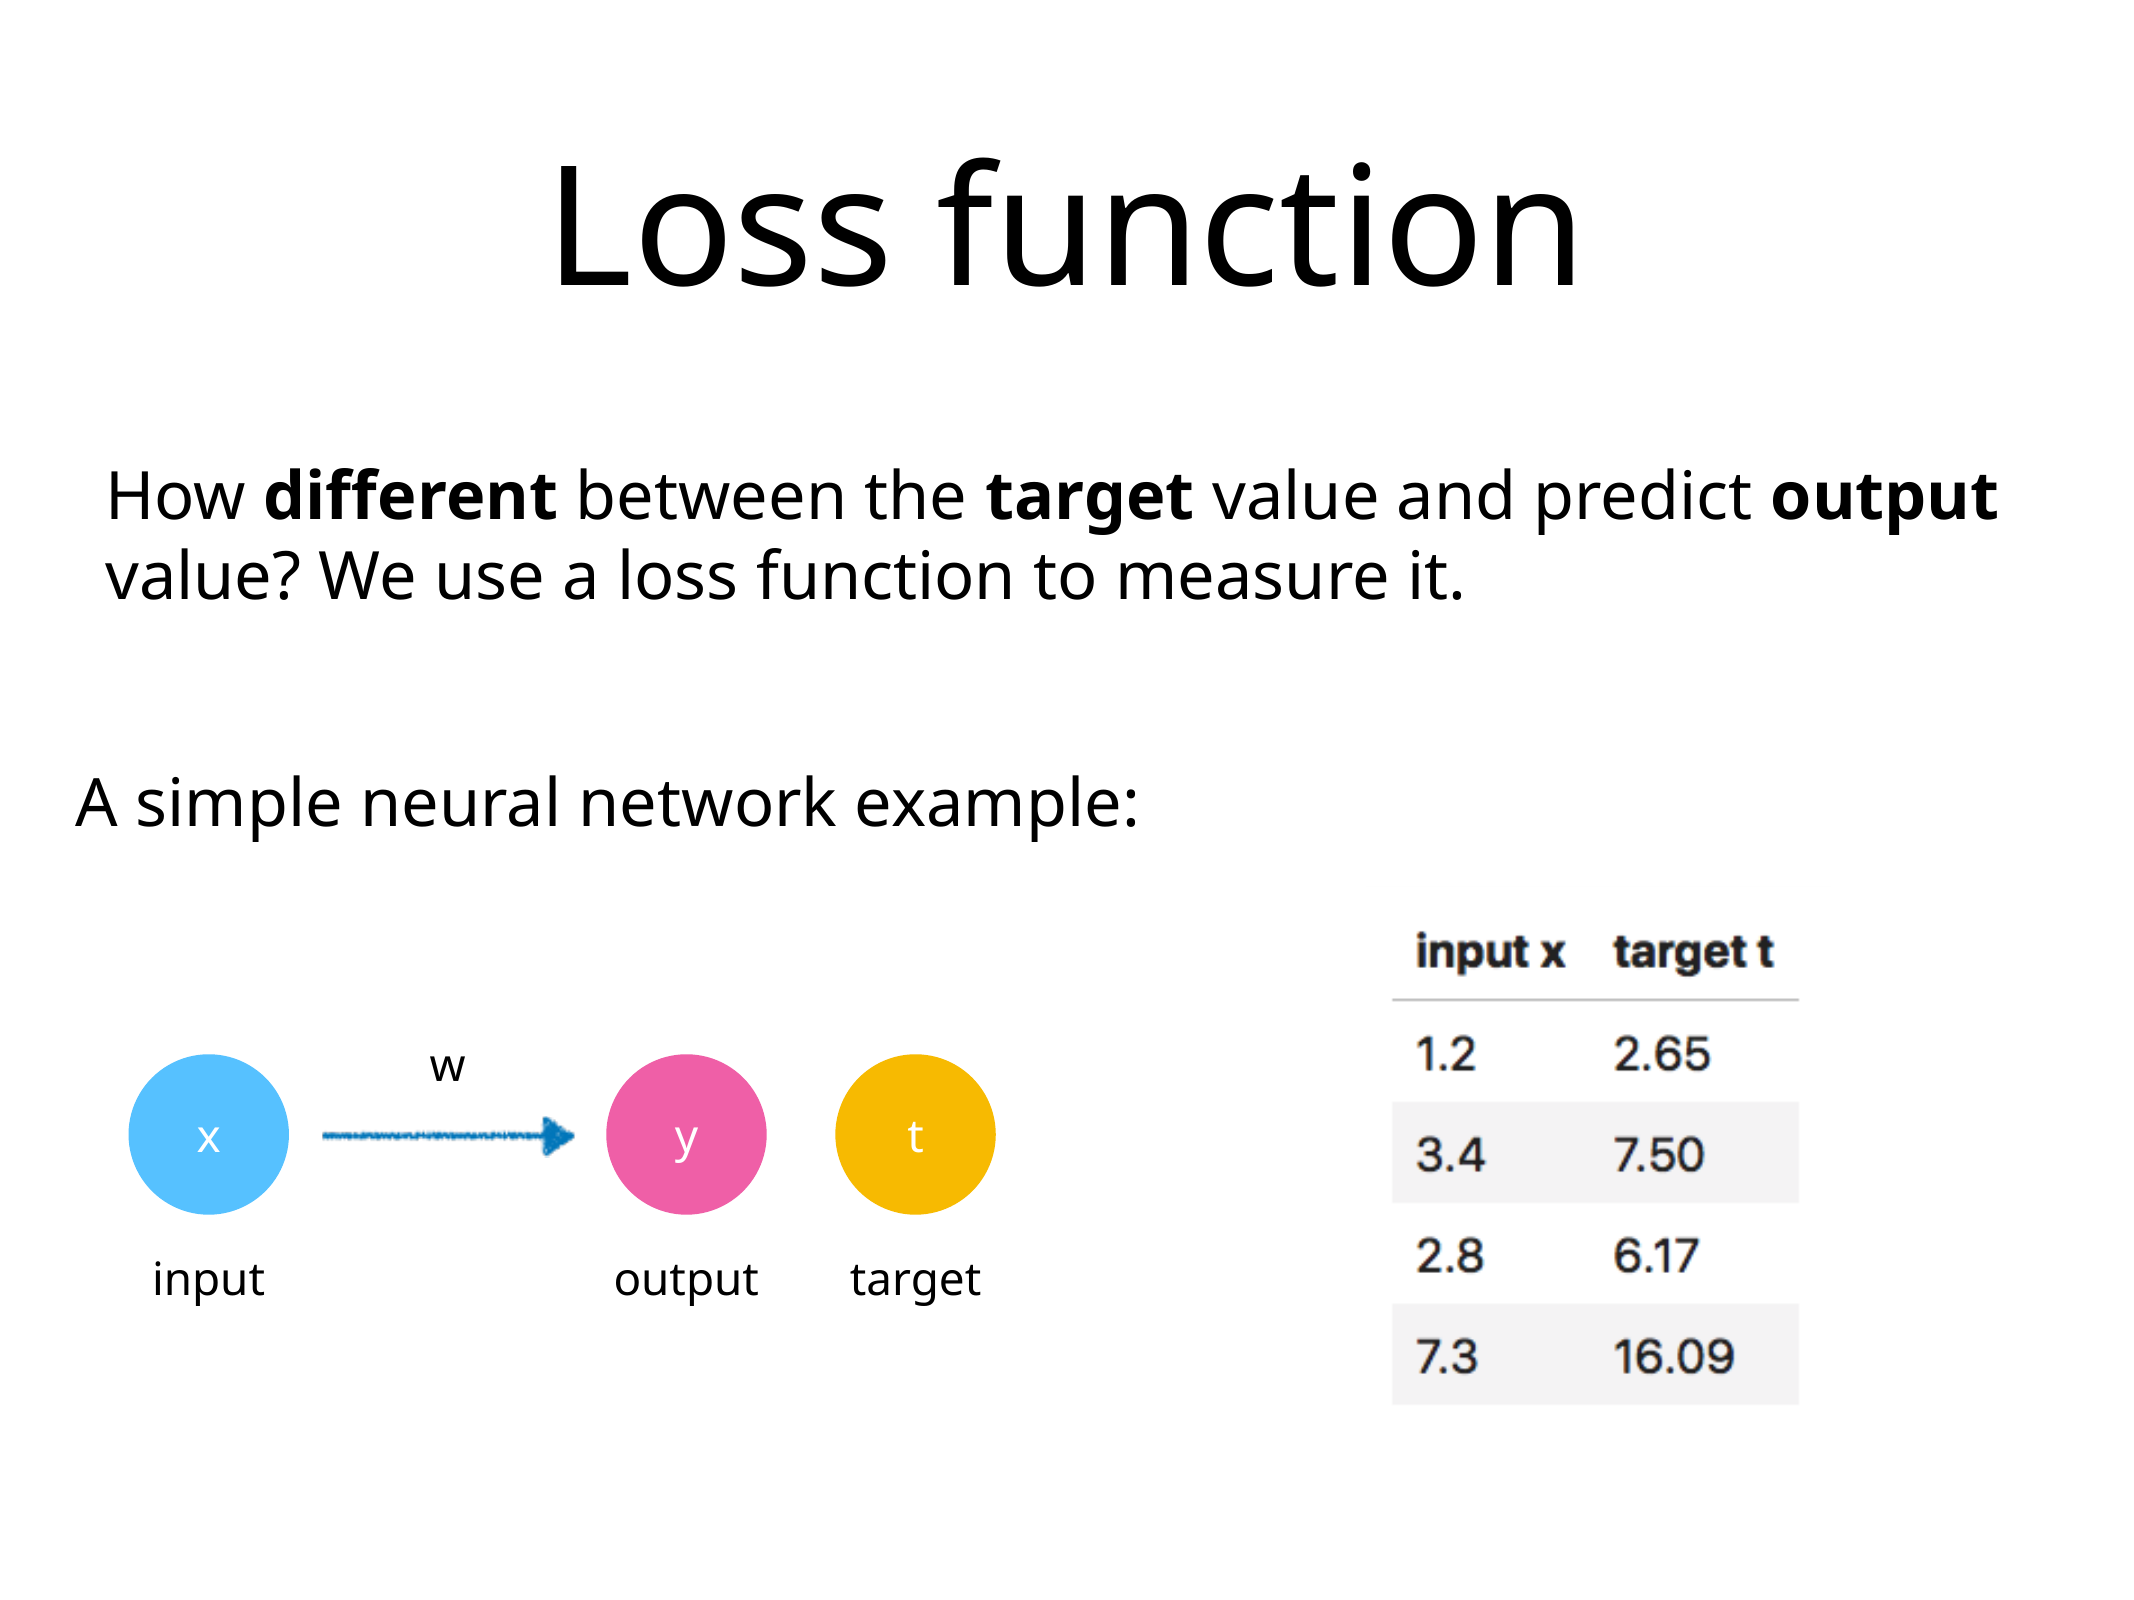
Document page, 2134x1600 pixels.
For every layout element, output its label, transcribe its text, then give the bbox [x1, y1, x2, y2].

picture [1366, 885, 1831, 1430]
text_box A simple neural network example: [67, 751, 1150, 849]
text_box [128, 1030, 996, 1326]
list How different between the target value and predict output value? We use a loss function to measure it. [96, 355, 2037, 711]
title Loss function [155, 41, 1978, 355]
